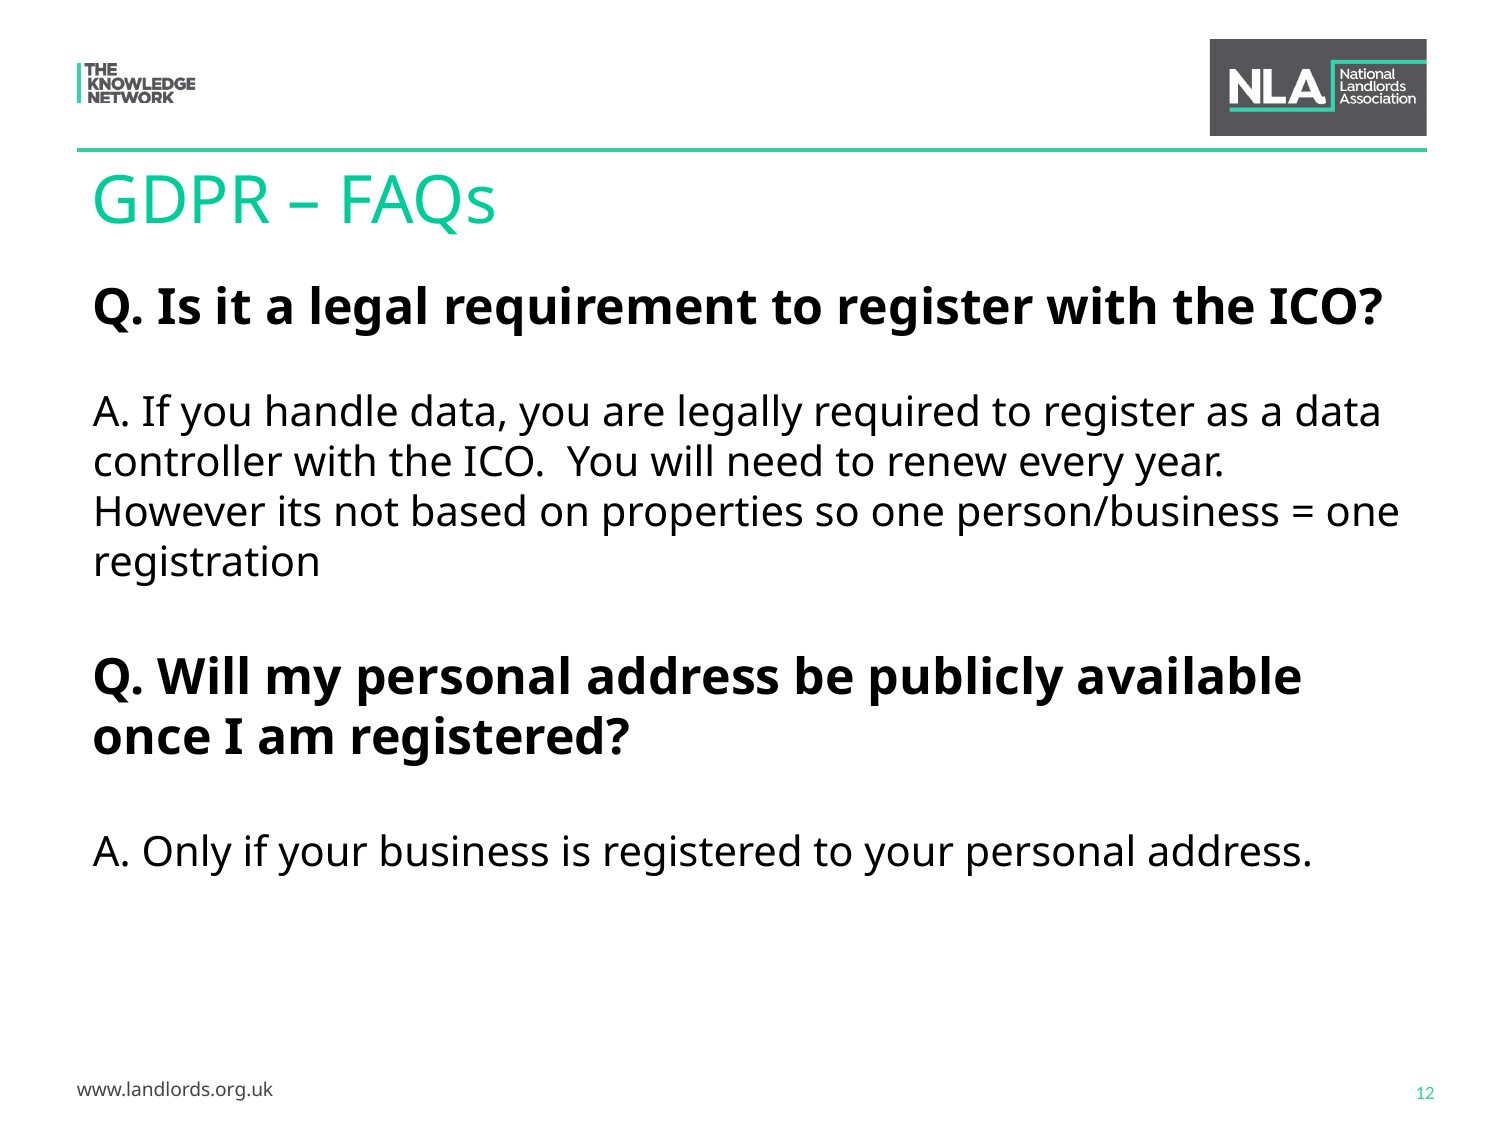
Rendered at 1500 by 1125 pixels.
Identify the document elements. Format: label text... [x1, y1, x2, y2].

text_box GDPR – FAQs [76, 148, 1424, 244]
text_box Q. Is it a legal requirement to register with the ICO? A. If you handle data, you are legally required to register as a data controller with the ICO. You will need to renew every year. However its not based on properties so one person/business = one registration Q. Will my personal address be publicly available once I am registered? A. Only if your business is registered to your personal address. [78, 267, 1425, 942]
